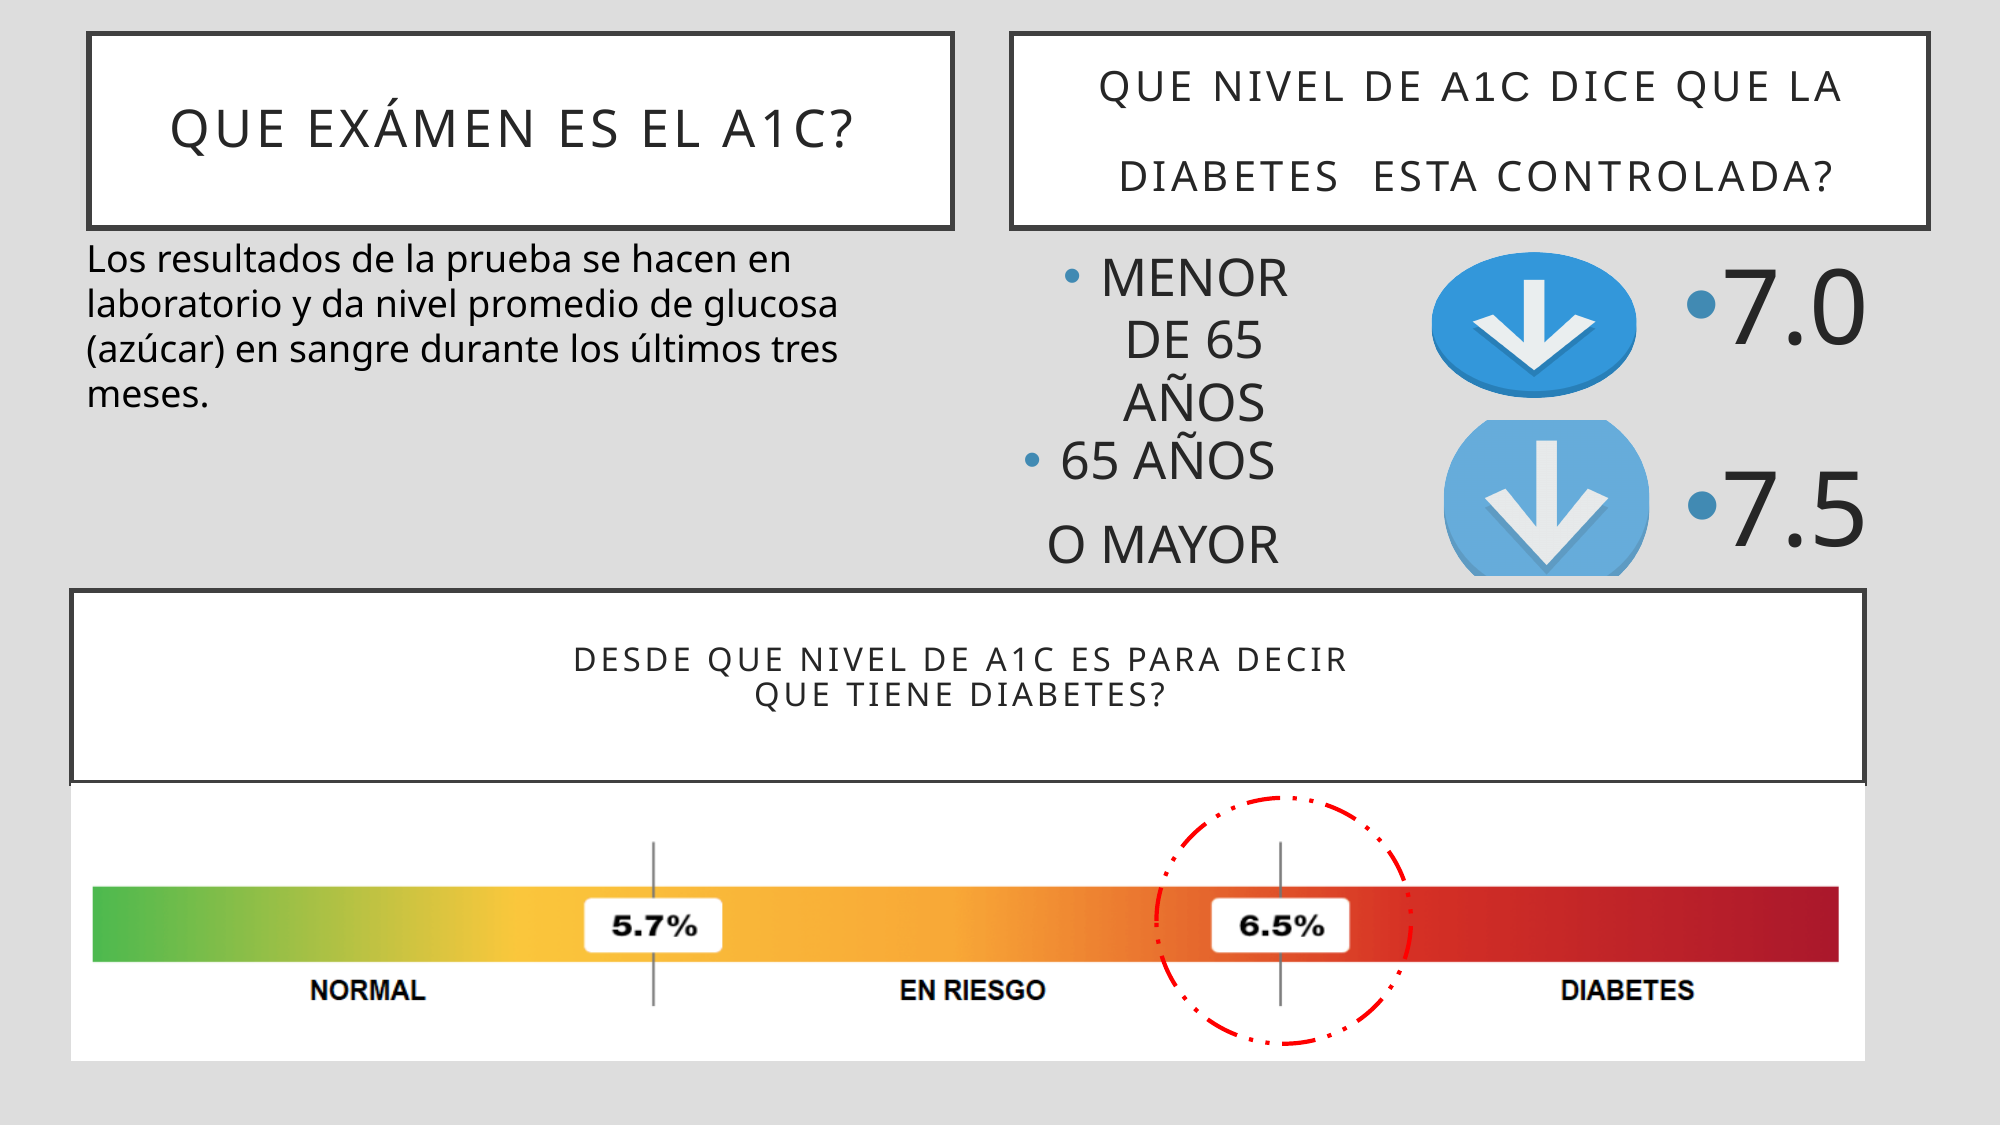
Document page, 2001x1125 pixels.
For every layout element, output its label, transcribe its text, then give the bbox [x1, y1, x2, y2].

text_box DESDE QUE nivel de A1c es para decir que tiene diabetes? [71, 590, 1865, 781]
text_box Que exámen es el A1c? [88, 33, 953, 228]
text_box Los resultados de la prueba se hacen en laboratorio y da nivel promedio de glucosa (azúcar) en sangre durante los últimos tres meses. [71, 228, 965, 423]
text_box 65 AÑOS O MAYOR [974, 420, 1339, 546]
text_box [1411, 238, 1657, 405]
picture [1423, 420, 1670, 576]
text_box 7.5 [1674, 434, 1950, 486]
text_box MENOR DE 65 AÑOS [1011, 237, 1341, 405]
picture [71, 782, 1865, 1061]
text_box Que nivel de A1c dice que la diabetes esta controlada? [1011, 33, 1929, 229]
text_box 7.0 [1669, 233, 1979, 284]
